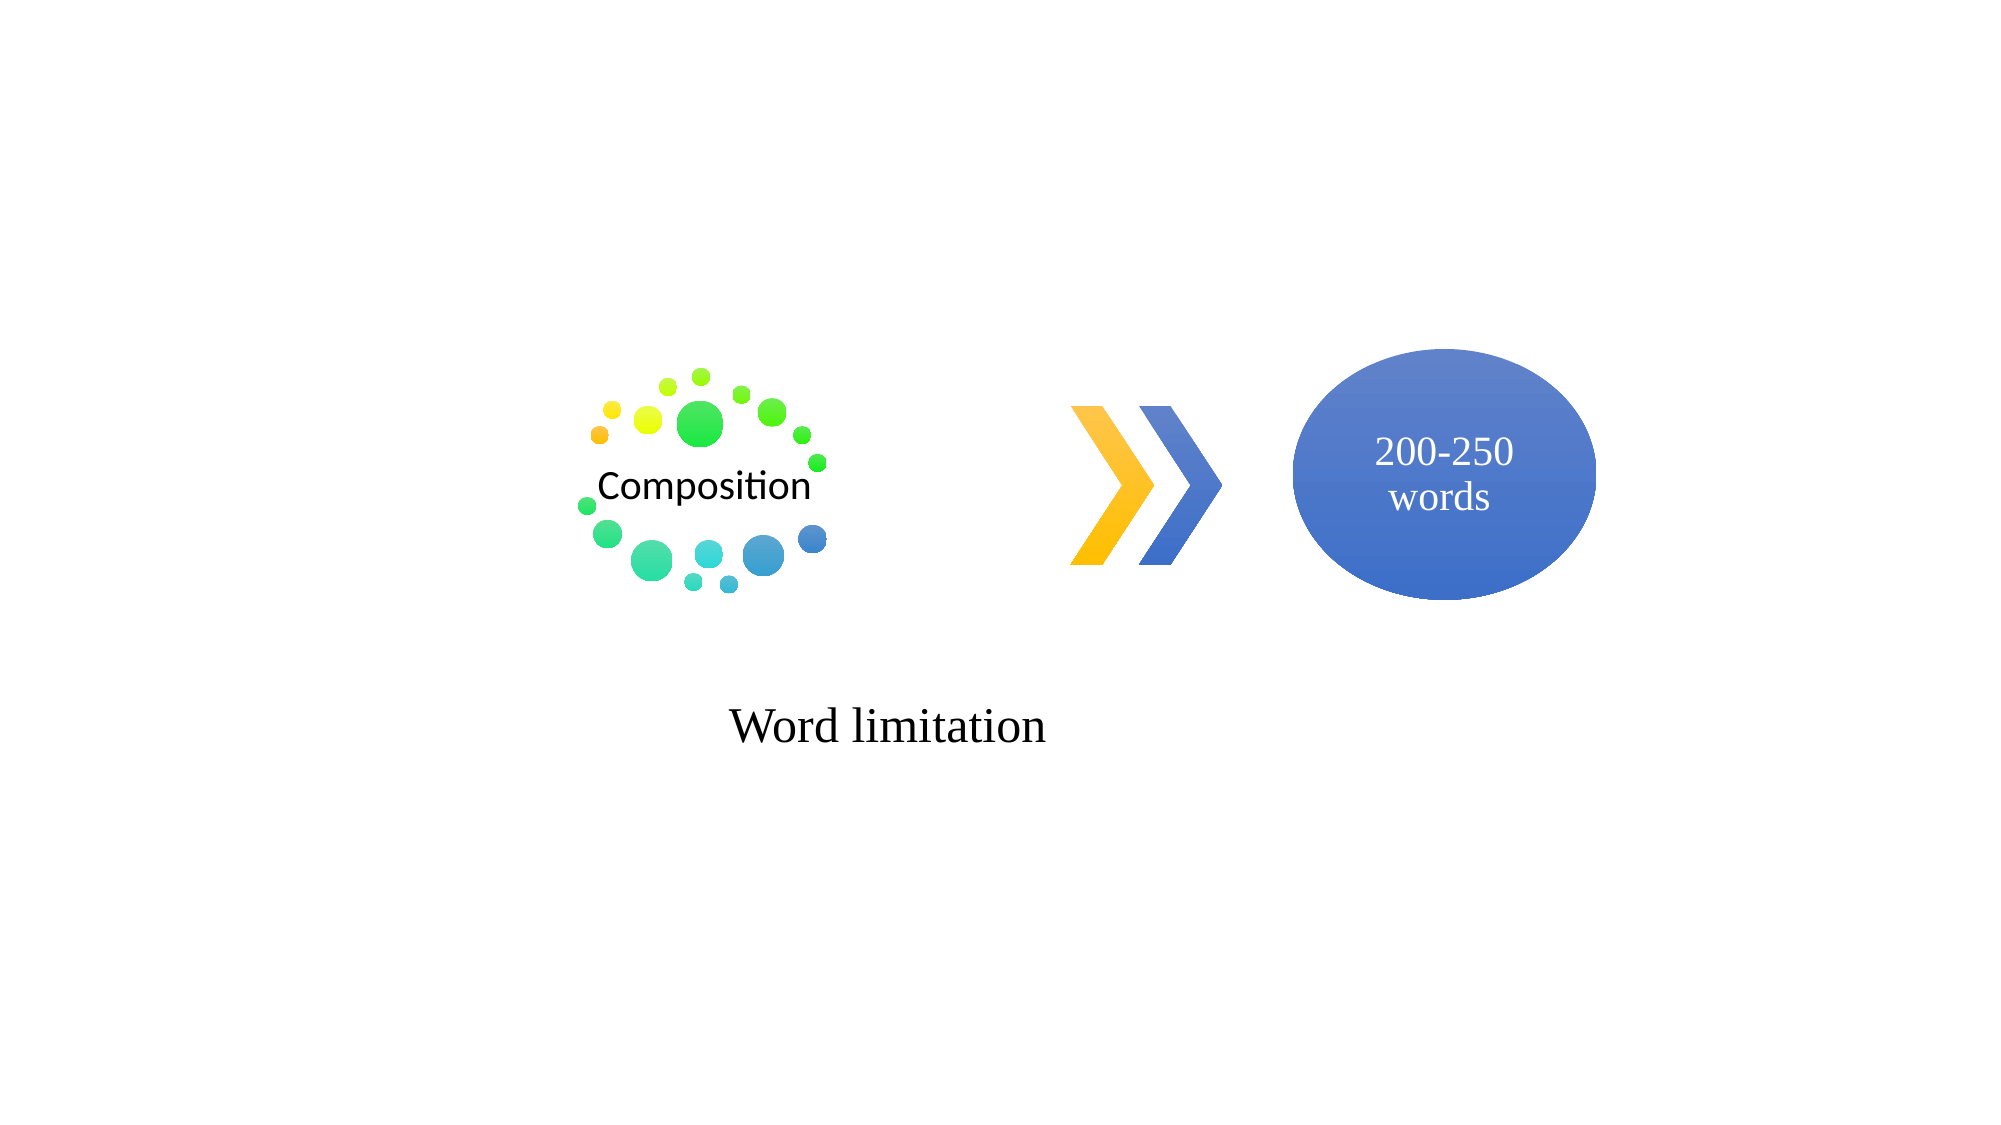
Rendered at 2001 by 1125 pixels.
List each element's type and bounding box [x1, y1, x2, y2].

text_box [259, 252, 1606, 862]
